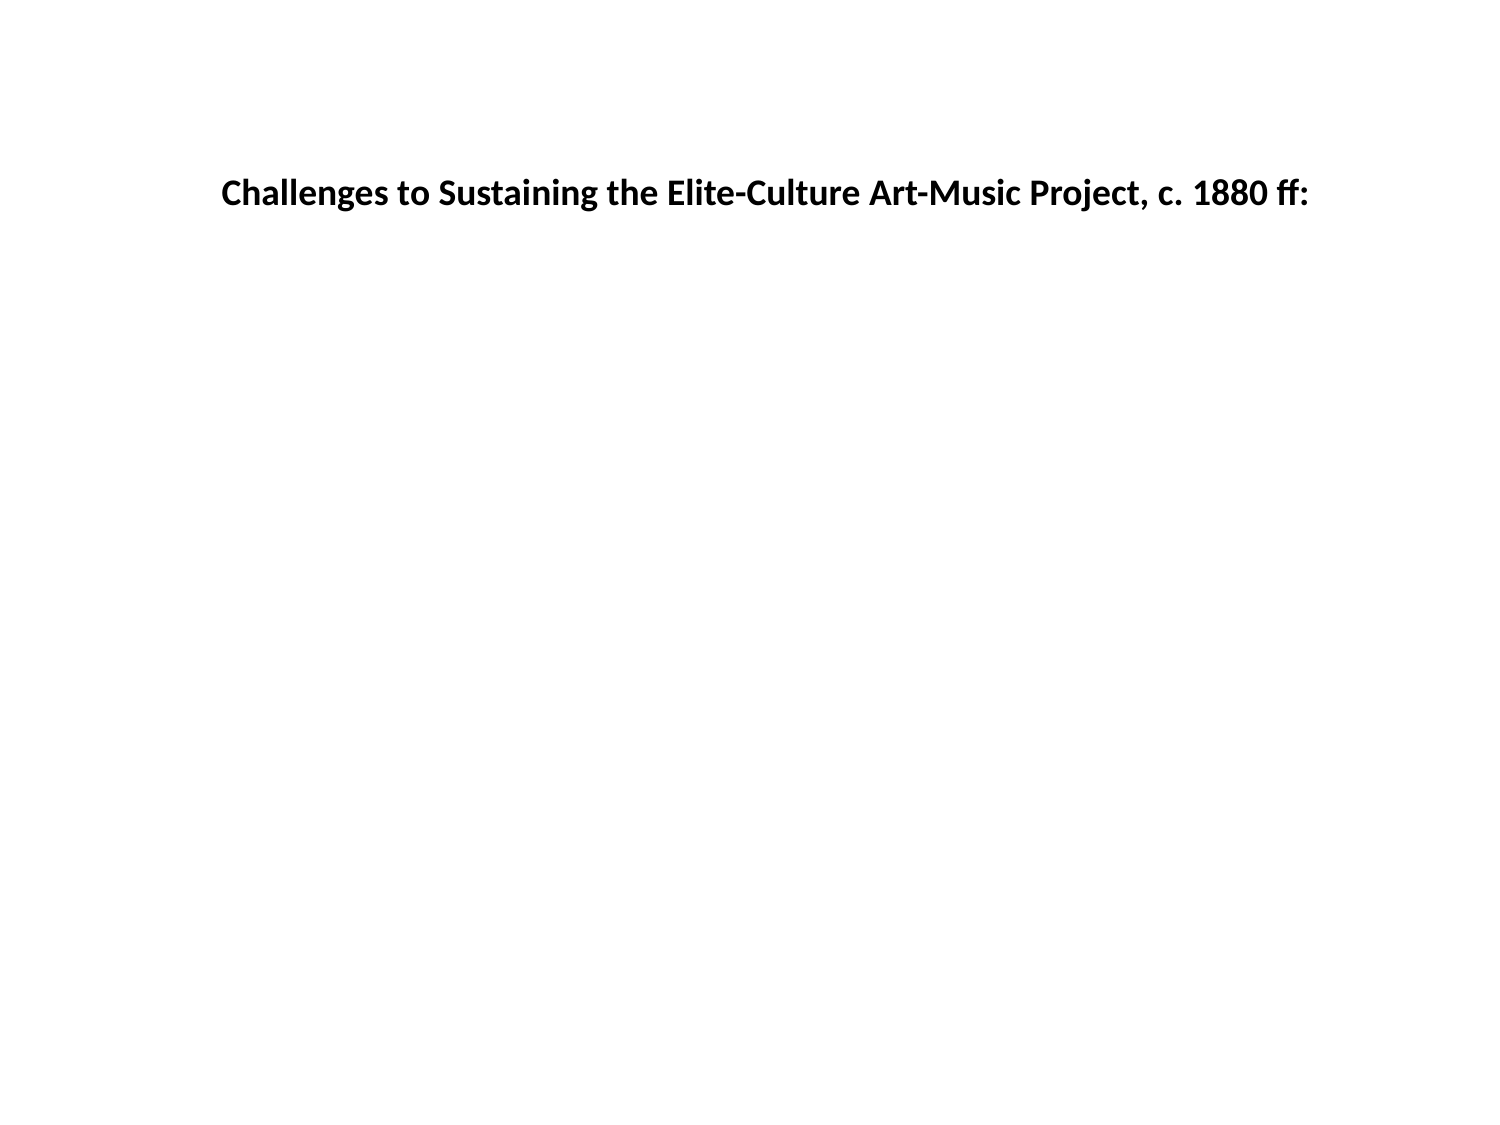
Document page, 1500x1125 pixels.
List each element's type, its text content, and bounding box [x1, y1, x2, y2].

text_box Challenges to Sustaining the Elite-Culture Art-Music Project, c. 1880 ff: [206, 160, 1382, 221]
